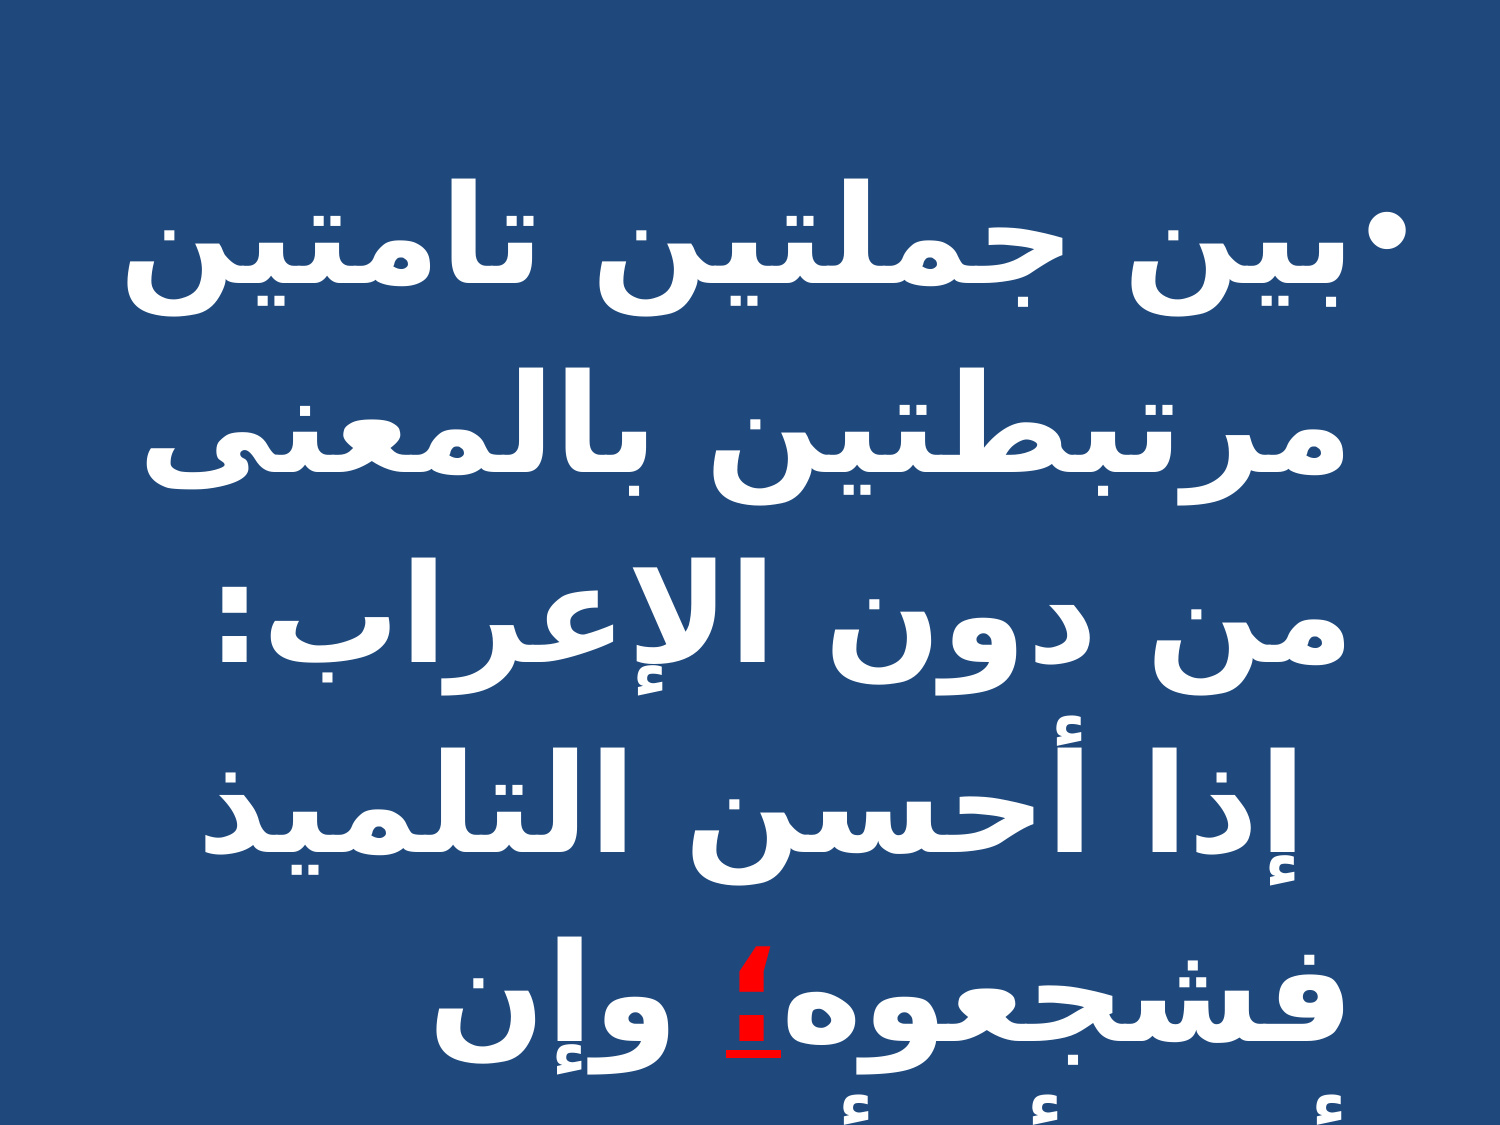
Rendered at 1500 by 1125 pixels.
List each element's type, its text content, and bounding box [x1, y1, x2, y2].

list بين جملتين تامتين مرتبطتين بالمعنى من دون الإعراب: إذا أحسن التلميذ فشجعوه؛ وإن أخطأ فأرشدوه. [76, 113, 1427, 998]
